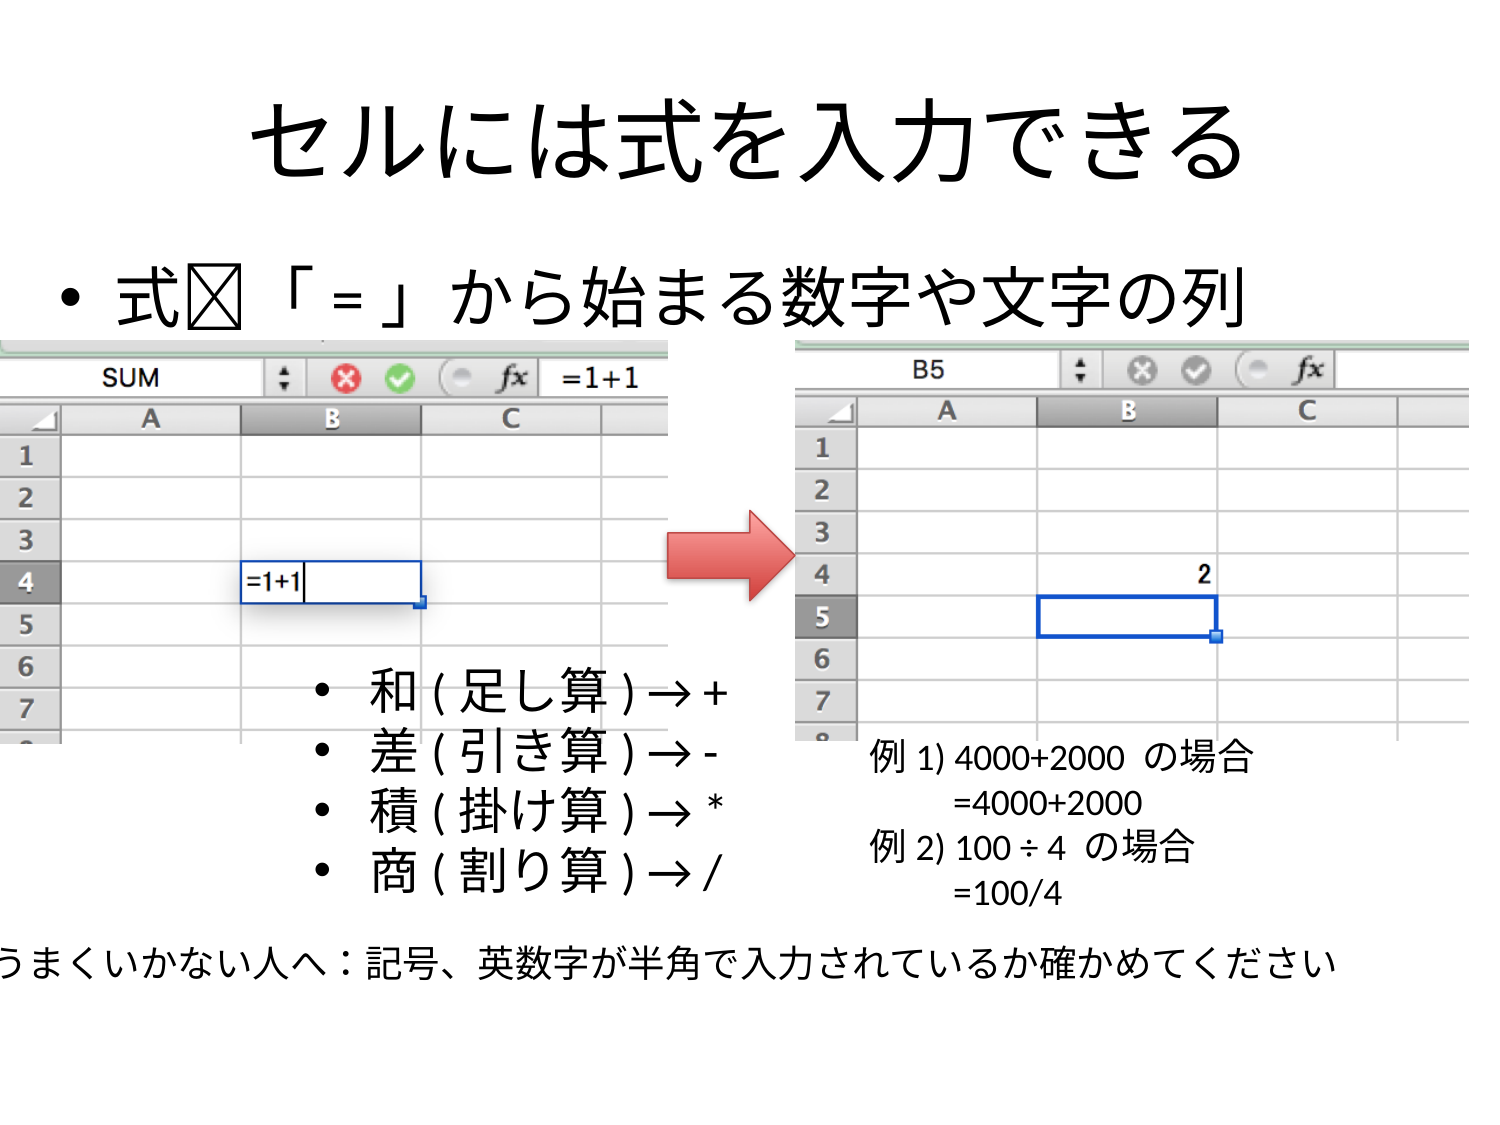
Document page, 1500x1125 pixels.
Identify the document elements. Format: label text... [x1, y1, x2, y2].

text_box 例1) 4000+2000 の場合 =4000+2000 例2) 100 ÷ 4 の場合 =100/4 [854, 749, 1270, 921]
text_box 和(足し算) → + 差(引き算) → - 積(掛け算) → * 商(割り算) → / [298, 652, 744, 907]
list 式「=」から始まる数字や文字の列 [43, 573, 1469, 992]
picture [0, 339, 668, 744]
list 式「=」から始まる数字や文字の列 [43, 248, 1469, 543]
text_box [673, 509, 789, 602]
picture [794, 340, 1469, 741]
title セルには式を入力できる [75, 45, 1425, 233]
text_box うまくいかない人へ：記号、英数字が半角で入力されているか確かめてください [0, 932, 1353, 993]
